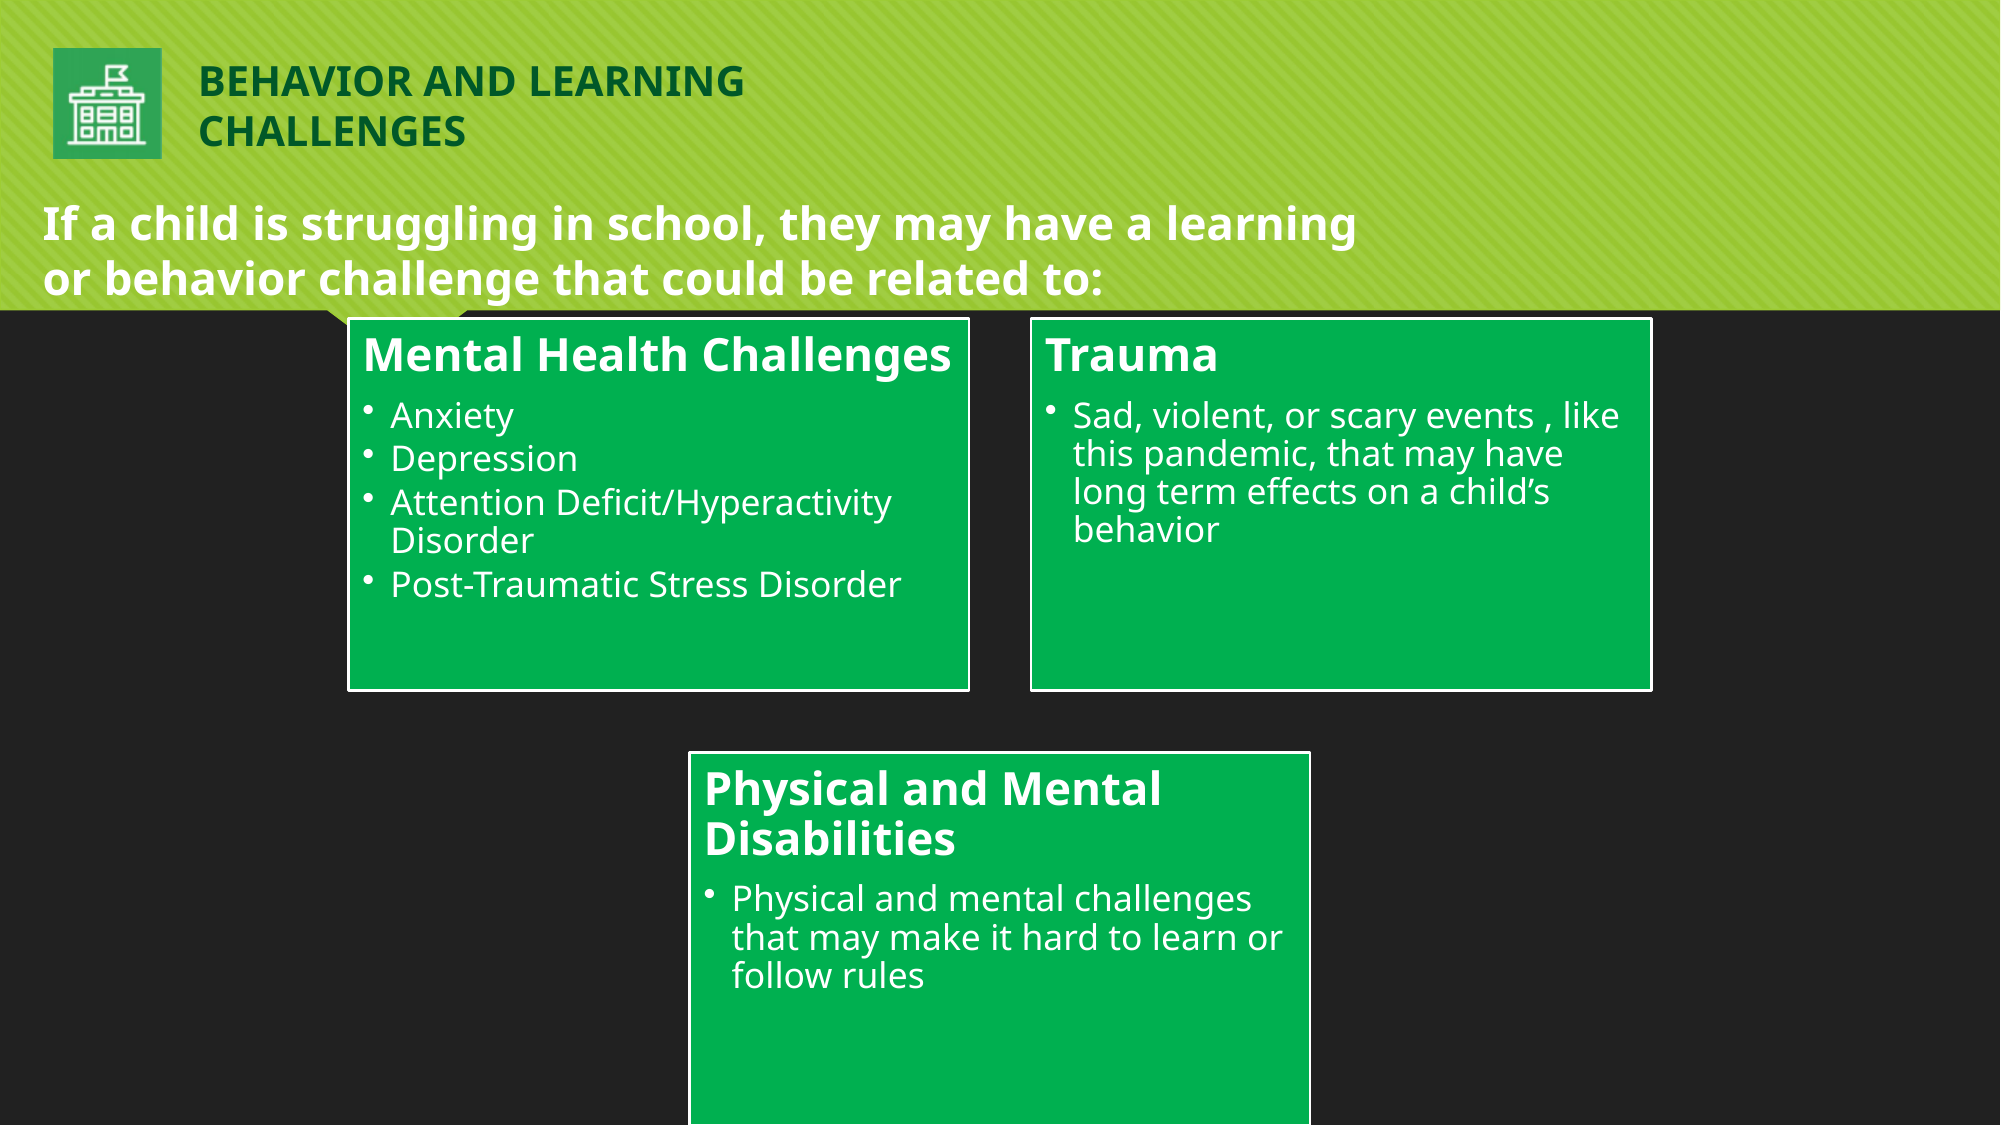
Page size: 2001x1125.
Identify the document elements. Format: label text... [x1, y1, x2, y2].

text_box If a child is struggling in school, they may have a learning or behavior challenge that could be related to: [27, 187, 1429, 313]
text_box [53, 47, 964, 164]
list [134, 318, 1866, 1125]
